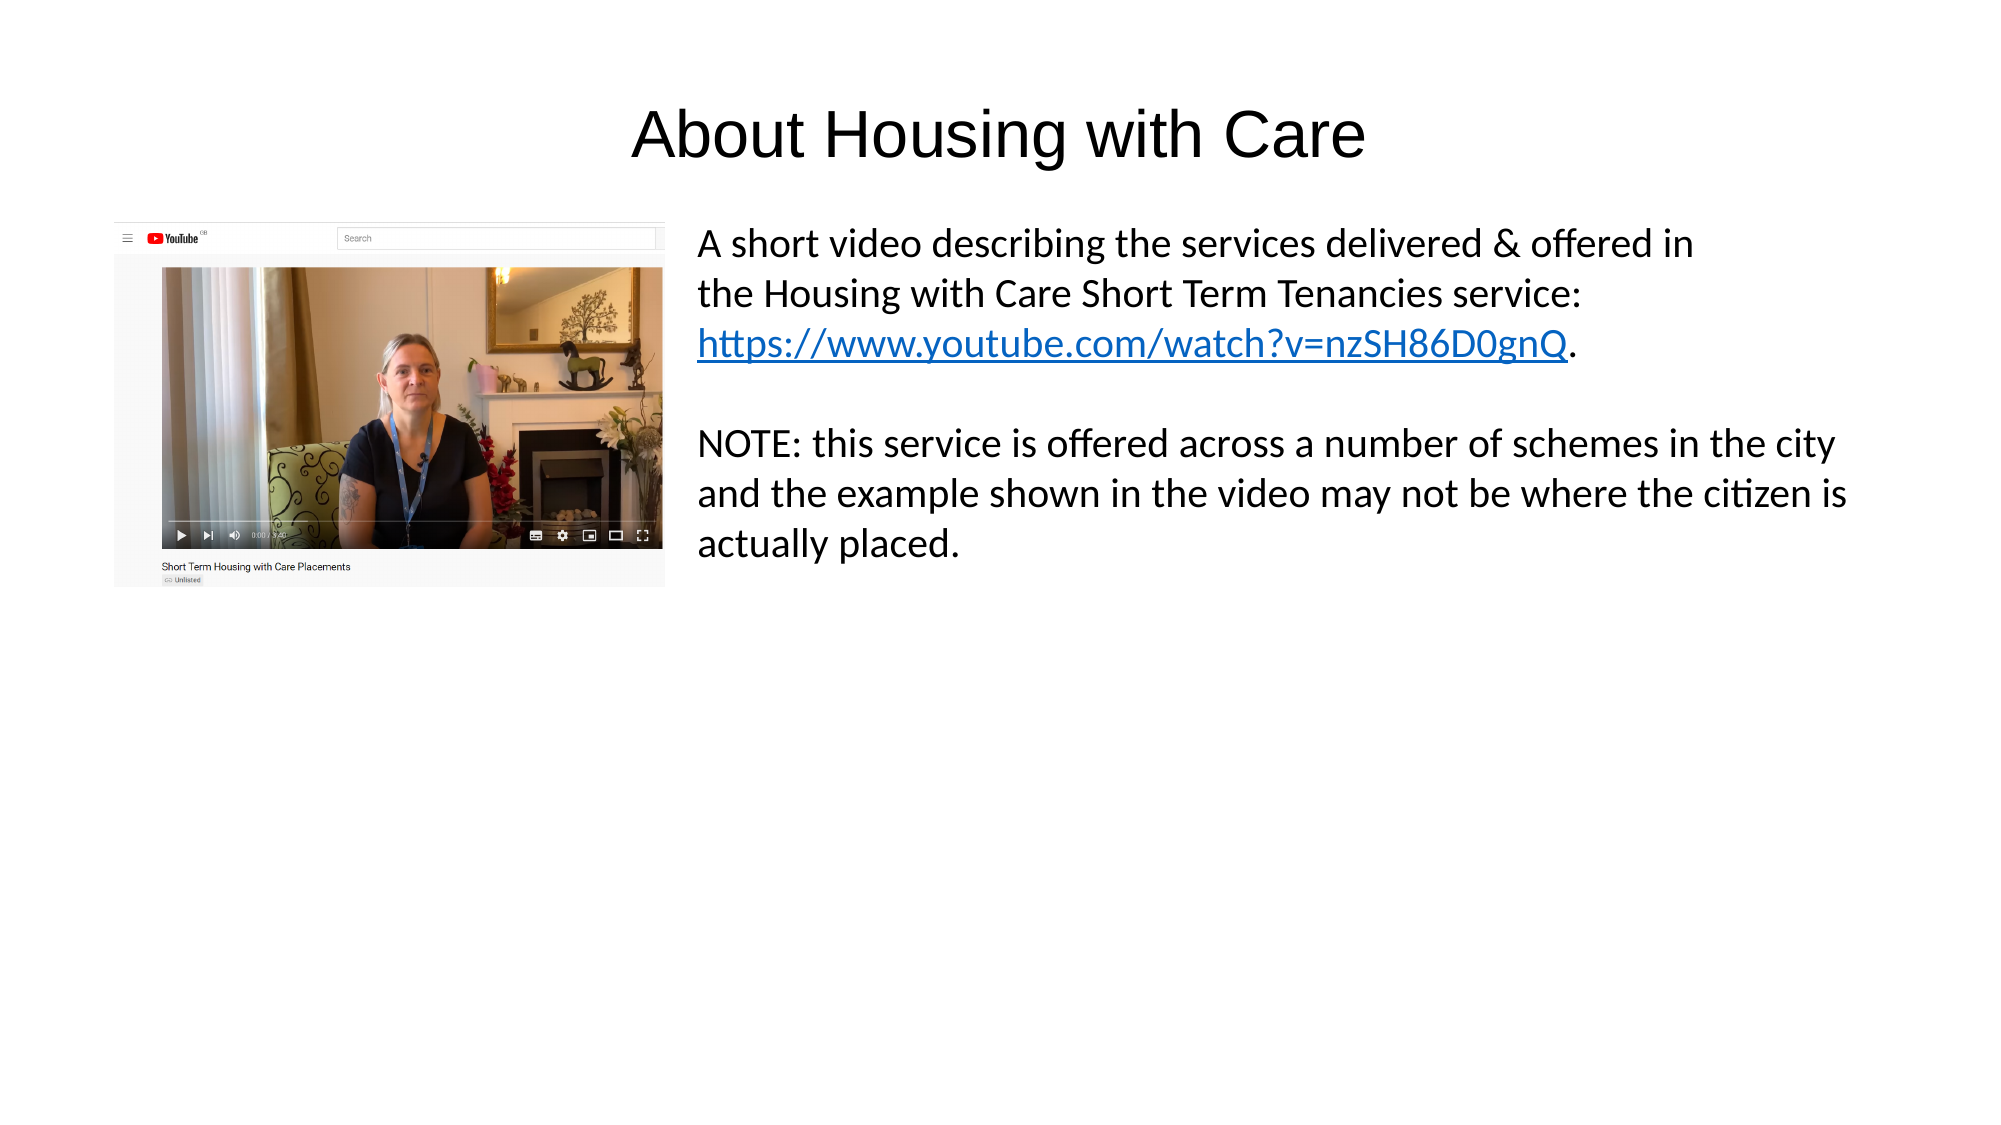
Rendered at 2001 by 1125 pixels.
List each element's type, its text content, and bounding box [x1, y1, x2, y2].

text_box A short video describing the services delivered & offered in the Housing with Care Short Term Tenancies service: https://www.youtube.com/watch?v=nzSH86D0gnQ. NOTE: this service is offered across a number of schemes in the city and the example shown in the video may not be where the citizen is actually placed. [682, 208, 1916, 624]
picture [113, 222, 665, 587]
text_box About Housing with Care [616, 77, 1384, 179]
